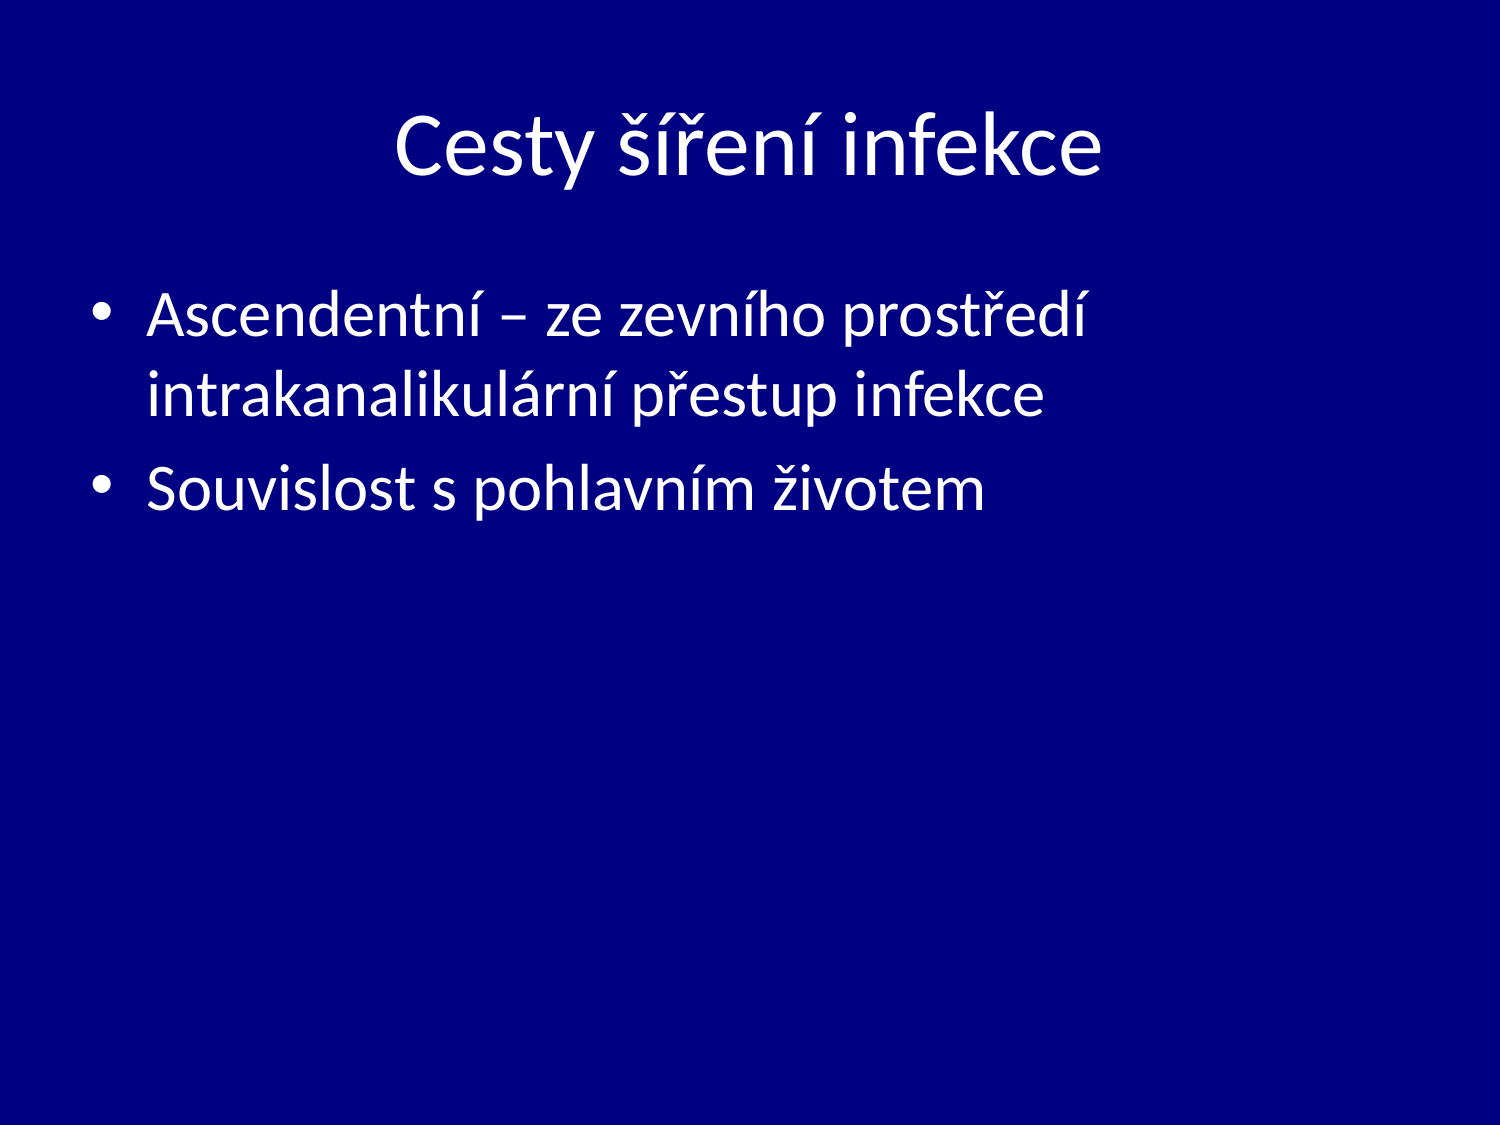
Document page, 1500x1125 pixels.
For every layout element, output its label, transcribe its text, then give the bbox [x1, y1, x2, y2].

list Ascendentní – ze zevního prostředí intrakanalikulární přestup infekce Souvislost s pohlavním životem [75, 262, 1425, 1005]
title Cesty šíření infekce [75, 45, 1425, 233]
